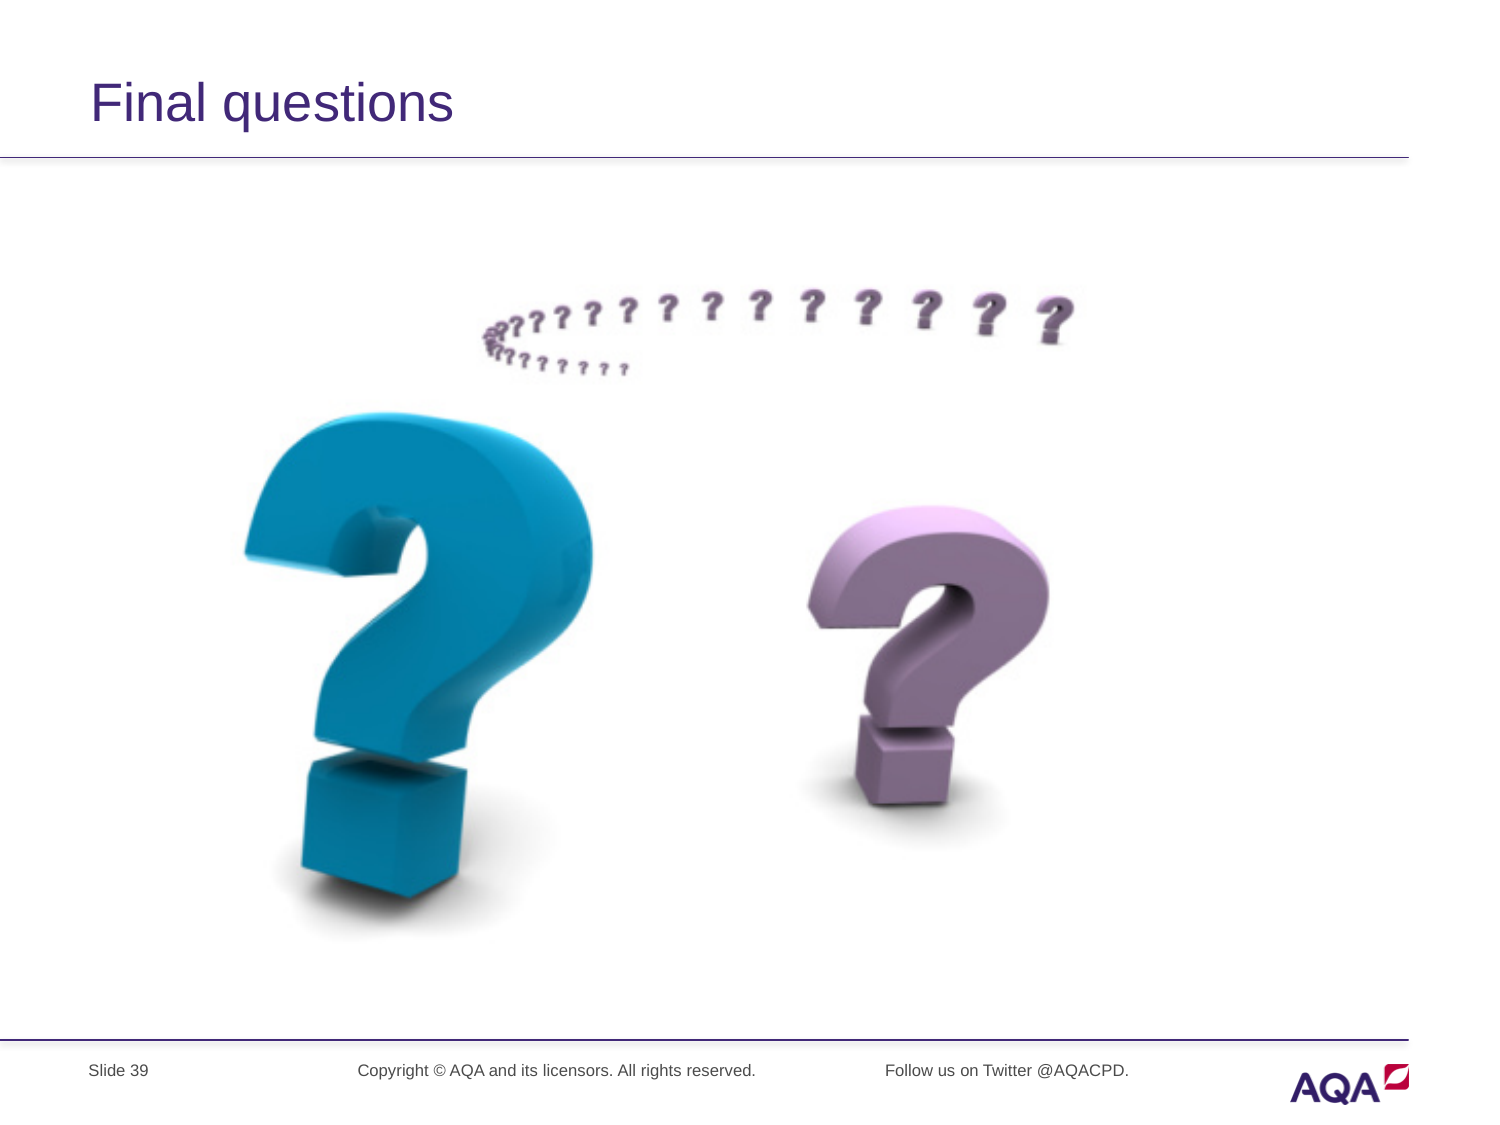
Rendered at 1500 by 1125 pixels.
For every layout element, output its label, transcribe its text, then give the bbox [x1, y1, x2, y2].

picture [116, 253, 1098, 990]
text_box Copyright © AQA and its licensors. All rights reserved. [342, 1052, 782, 1092]
picture [1290, 1064, 1409, 1105]
text_box Follow us on Twitter @AQACPD. [870, 1052, 1277, 1092]
text_box Slide 39 [73, 1052, 307, 1110]
title Final questions [75, 66, 1425, 145]
